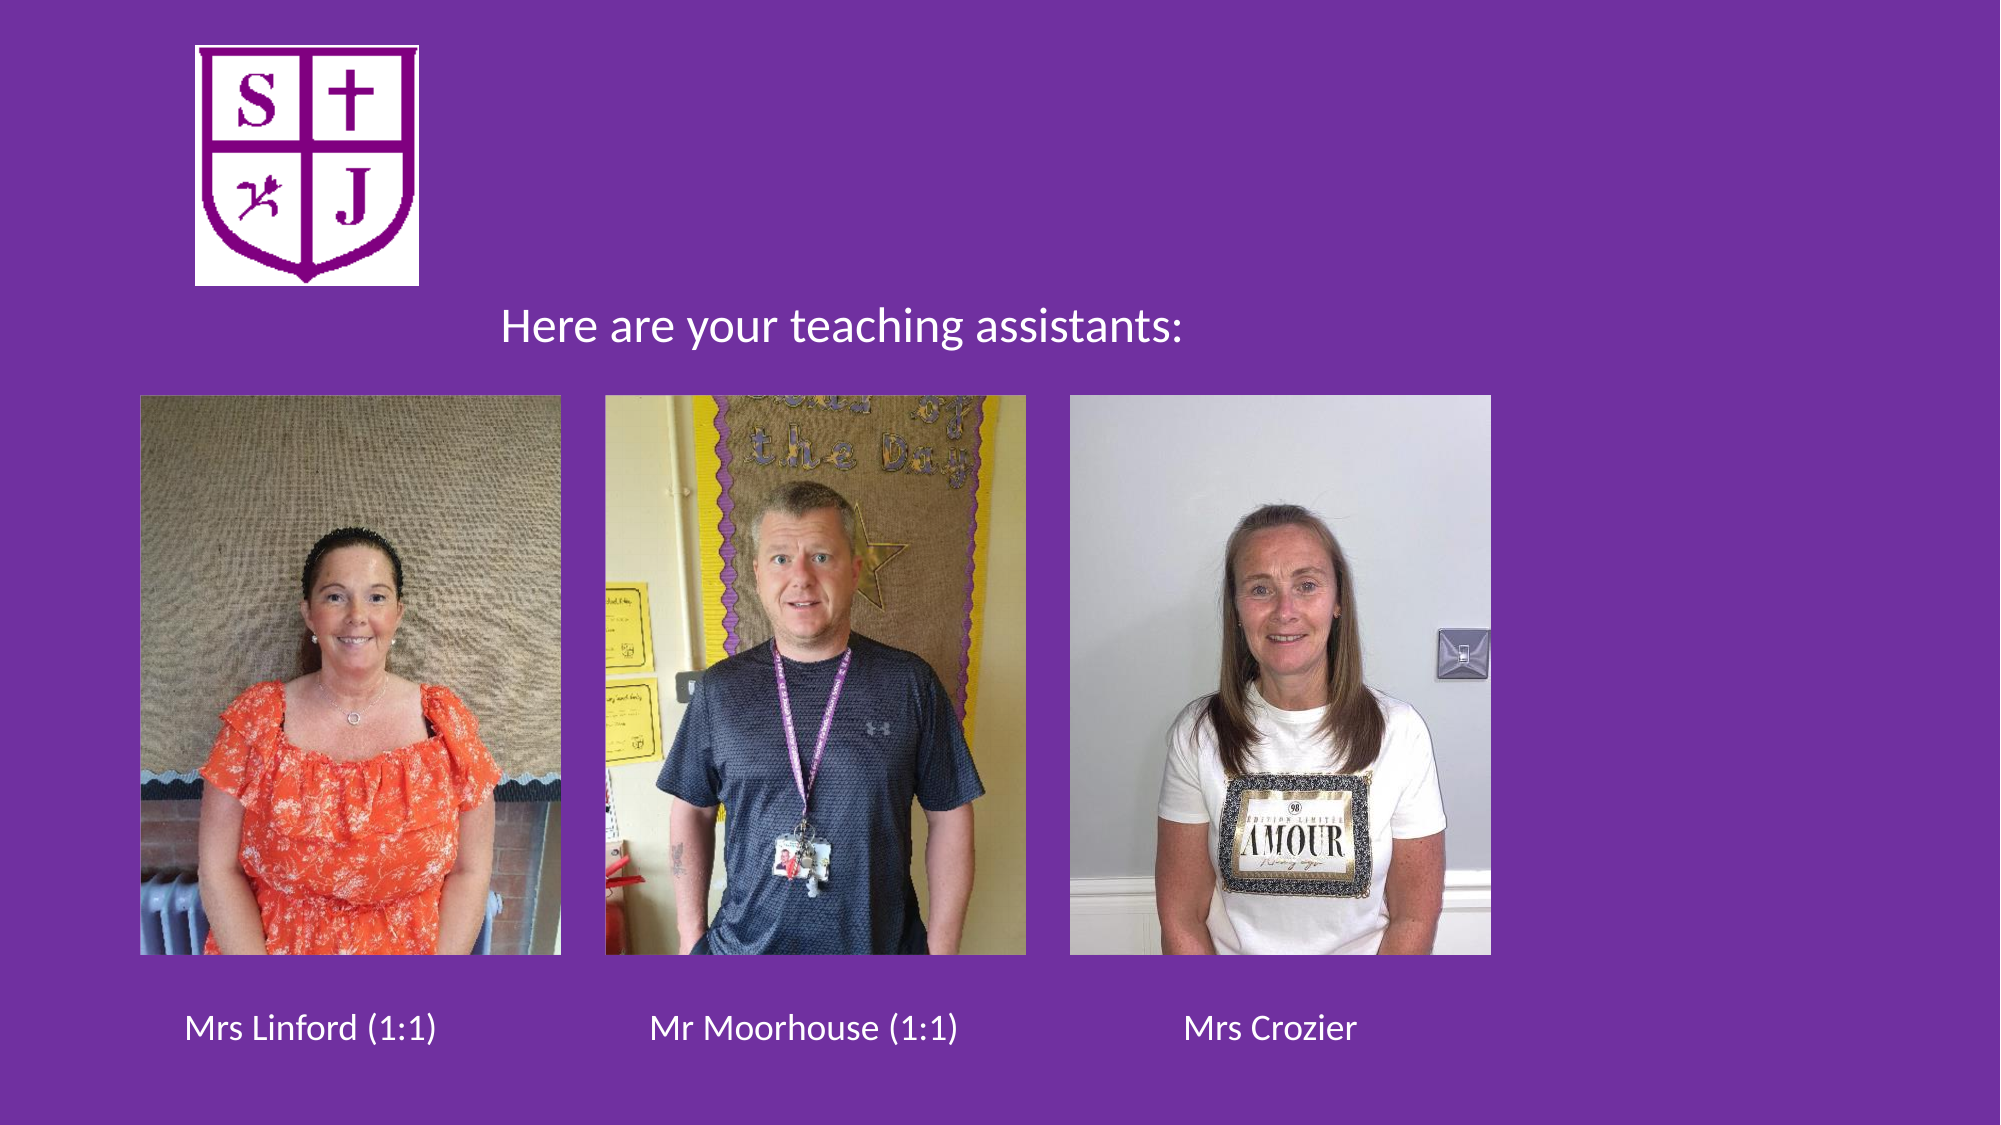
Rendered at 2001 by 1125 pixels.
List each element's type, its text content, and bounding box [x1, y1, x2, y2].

picture [70, 394, 1491, 955]
text_box Mrs Linford (1:1) Mr Moorhouse (1:1) Mrs Crozier [101, 995, 1923, 1055]
text_box Here are your teaching assistants: [485, 285, 1321, 360]
picture [195, 45, 419, 286]
